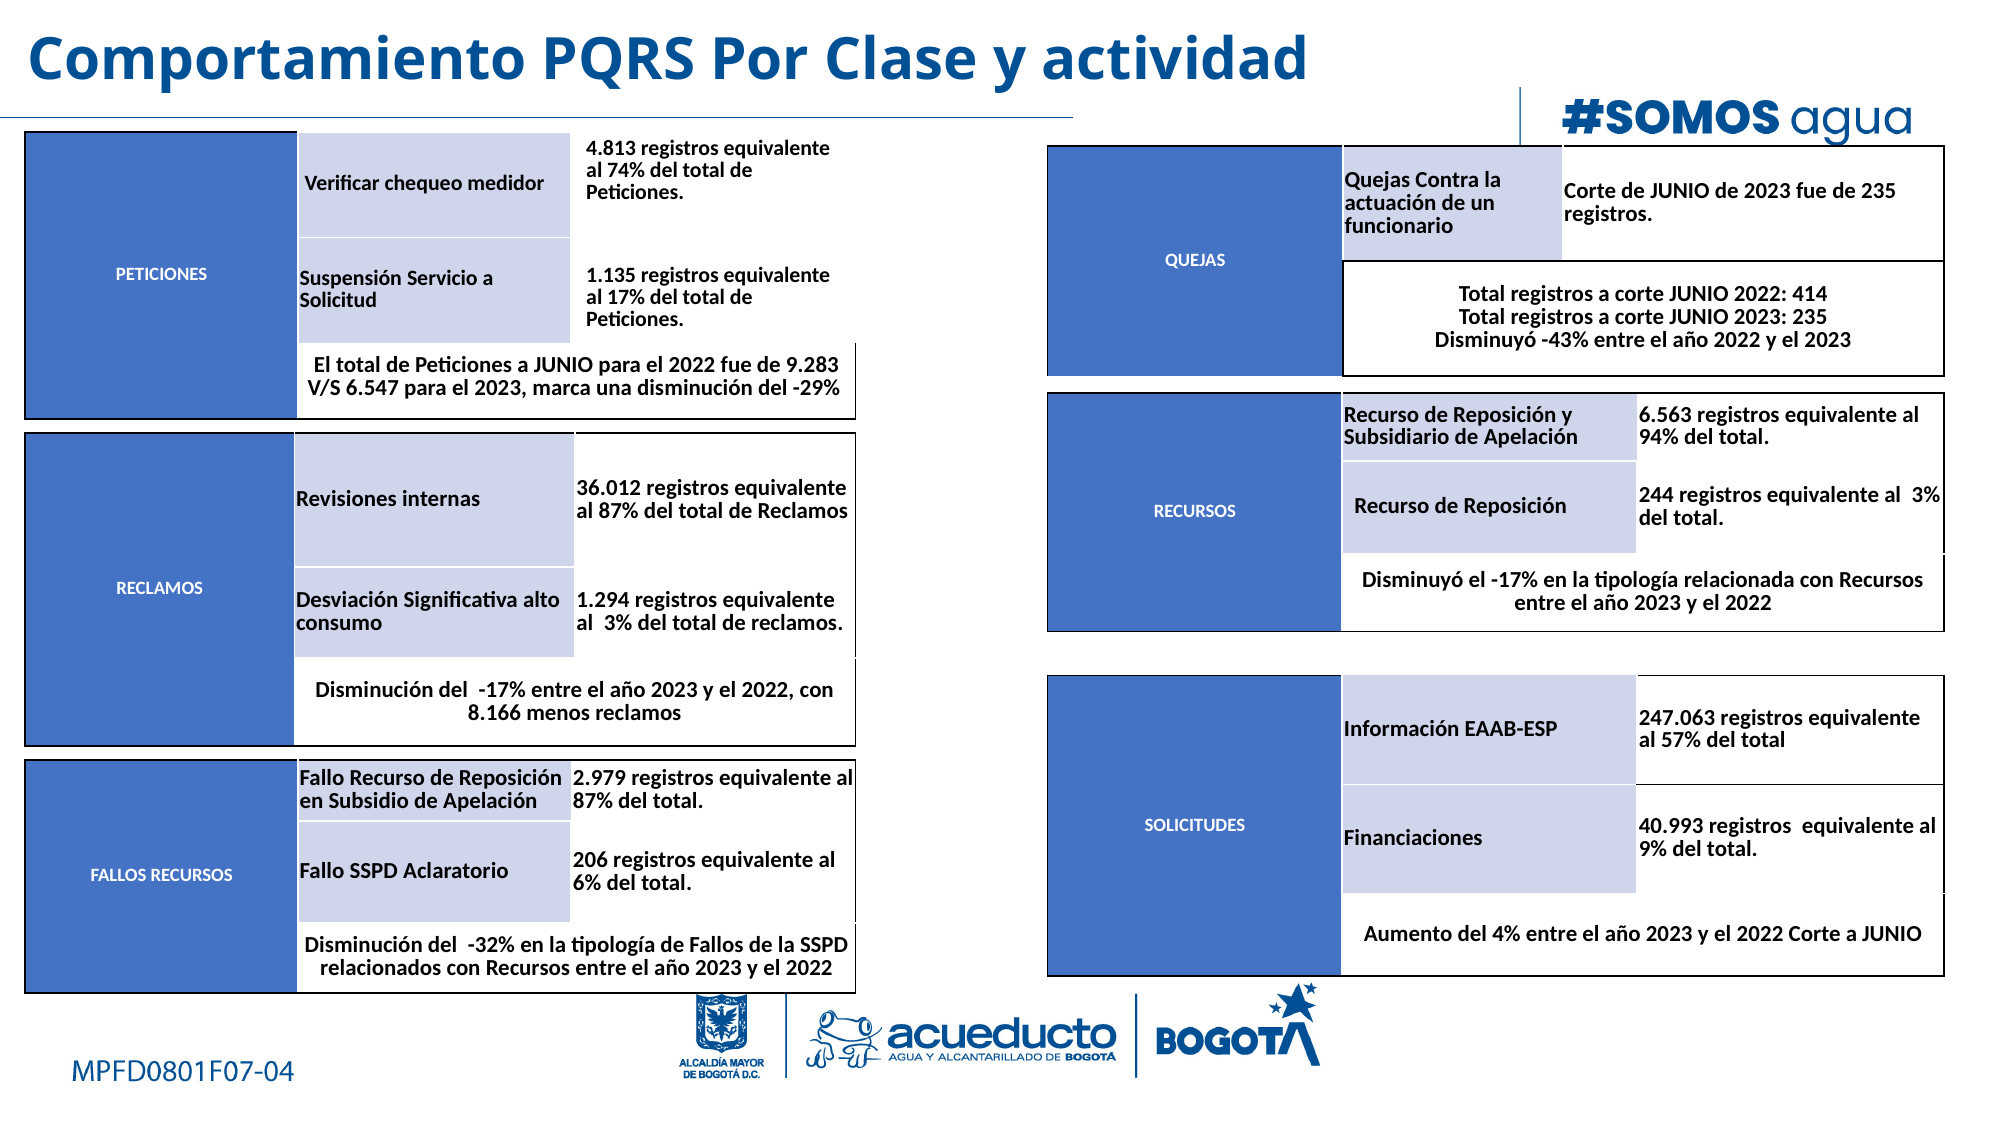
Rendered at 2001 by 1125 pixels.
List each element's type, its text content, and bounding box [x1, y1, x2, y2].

table_header Recurso de Reposición y Subsidiario de Apelación [1343, 394, 1637, 460]
table_header 4.813 registros equivalente al 74% del total de Peticiones. [572, 132, 856, 238]
table_header 247.063 registros equivalente al 57% del total [1638, 676, 1943, 784]
table_cell Aumento del 4% entre el año 2023 y el 2022 Corte a JUNIO [1343, 894, 1943, 975]
table_cell Desviación Significativa alto consumo [295, 568, 574, 657]
table_header Verificar chequeo medidor [299, 133, 570, 237]
picture [0, 0, 2001, 1125]
table_header FALLOS RECURSOS [26, 761, 297, 992]
table_header PETICIONES [26, 133, 297, 418]
table_cell Recurso de Reposición [1343, 462, 1636, 553]
table_header Fallo Recurso de Reposición en Subsidio de Apelación [299, 761, 571, 820]
table_cell Total registros a corte JUNIO 2022: 414 Total registros a corte JUNIO 2023: 235 Disminuyó -43% entre el año 2022 y el 2023 [1344, 262, 1943, 375]
table_cell Disminución del -17% entre el año 2023 y el 2022, con 8.166 menos reclamos [295, 659, 855, 745]
table_header 6.563 registros equivalente al 94% del total. [1637, 394, 1943, 461]
table_cell Disminución del -32% en la tipología de Fallos de la SSPD relacionados con Recursos entre el año 2023 y el 2022 [299, 924, 855, 992]
table_header QUEJAS [1048, 147, 1342, 376]
table_cell Financiaciones [1343, 785, 1636, 893]
table_header Corte de JUNIO de 2023 fue de 235 registros. [1564, 147, 1943, 260]
table_cell 244 registros equivalente al 3% del total. [1638, 461, 1943, 553]
table_header RECURSOS [1048, 394, 1341, 631]
text_box Comportamiento PQRS Por Clase y actividad [12, 22, 1513, 170]
table_cell Suspensión Servicio a Solicitud [299, 238, 570, 343]
table_header Revisiones internas [295, 434, 574, 566]
table_cell 40.993 registros equivalente al 9% del total. [1638, 785, 1943, 893]
table_cell 1.135 registros equivalente al 17% del total de Peticiones. [572, 238, 856, 343]
table_header 2.979 registros equivalente al 87% del total. [571, 761, 855, 821]
table_cell 1.294 registros equivalente al 3% del total de reclamos. [576, 567, 855, 657]
table_cell Fallo SSPD Aclaratorio [299, 822, 570, 922]
table_cell 206 registros equivalente al 6% del total. [572, 821, 855, 922]
table_header Quejas Contra la actuación de un funcionario [1344, 147, 1562, 260]
table_header Información EAAB-ESP [1343, 675, 1636, 784]
table_header 36.012 registros equivalente al 87% del total de Reclamos [576, 434, 855, 567]
table_header RECLAMOS [26, 434, 294, 745]
table_cell El total de Peticiones a JUNIO para el 2022 fue de 9.283 V/S 6.547 para el 2023, marca una disminución del -29% [299, 344, 855, 418]
table_cell Disminuyó el -17% en la tipología relacionada con Recursos entre el año 2023 y el 2022 [1343, 555, 1943, 631]
table_header SOLICITUDES [1048, 676, 1341, 975]
